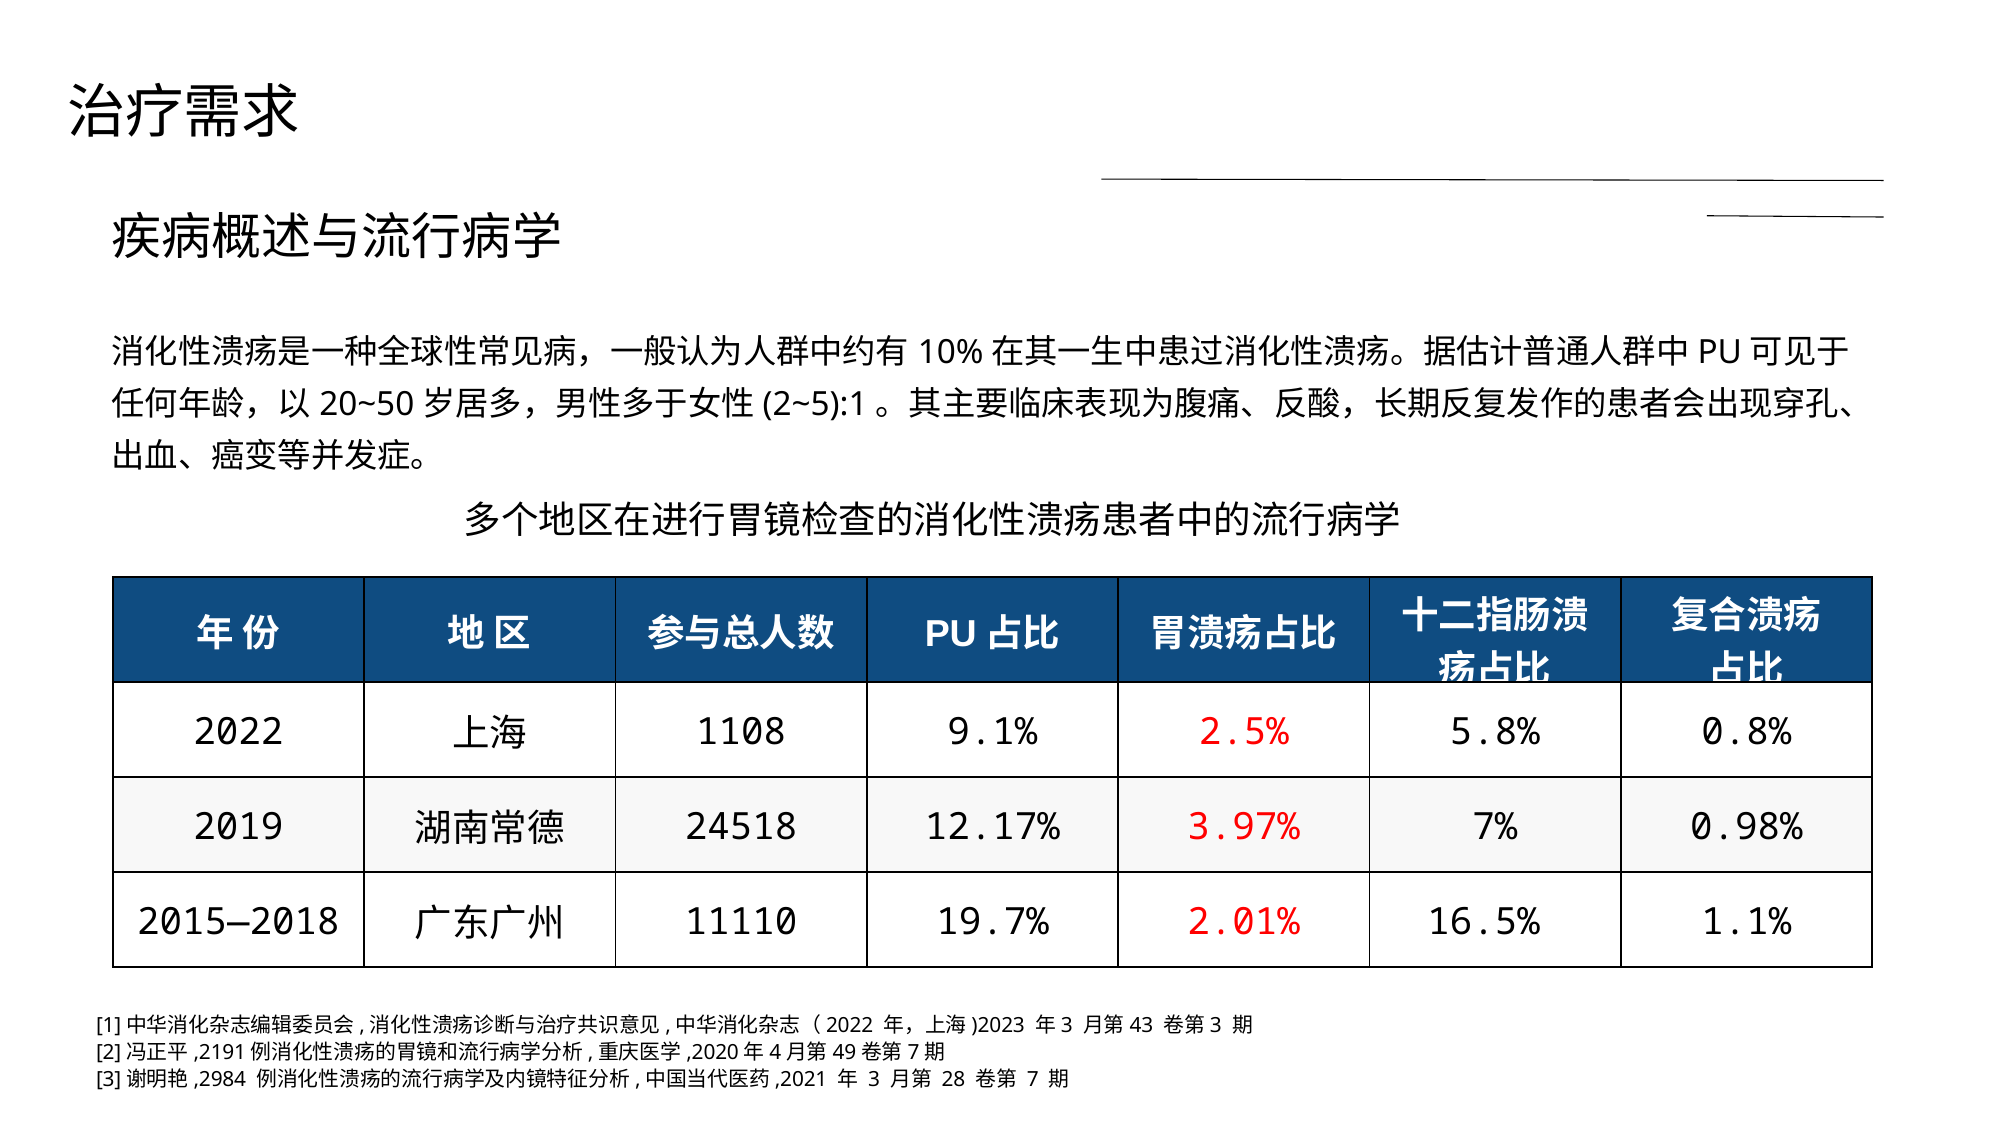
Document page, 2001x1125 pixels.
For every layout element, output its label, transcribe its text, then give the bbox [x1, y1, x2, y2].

table_cell 2015—2018 [114, 873, 363, 966]
table_header 胃溃疡占比 [1119, 578, 1369, 681]
table_cell 19.7% [868, 873, 1117, 966]
table_cell 9.1% [868, 683, 1117, 776]
table_cell 2022 [114, 683, 363, 776]
table_header 参与总人数 [616, 578, 866, 681]
text_box 消化性溃疡是一种全球性常见病，一般认为人群中约有10%在其一生中患过消化性溃疡。据估计普通人群中PU可见于任何年龄，以20~50岁居多，男性多于女性(2~5):1。其主要临床表现为腹痛、反酸，长期反复发作的患者会出现穿孔、出血、癌变等并发症。 [97, 310, 1888, 534]
table_cell 2.01% [1119, 873, 1369, 966]
table_header 地 区 [365, 578, 615, 681]
table_header PU占比 [868, 578, 1117, 681]
table_cell 12.17% [868, 778, 1117, 871]
table_cell 7% [1370, 778, 1620, 871]
table_header 复合溃疡 占比 [1622, 578, 1871, 681]
table_cell 16.5% [1370, 873, 1620, 966]
text_box 疾病概述与流行病学 [97, 196, 1099, 273]
table_cell 5.8% [1370, 683, 1620, 776]
table_cell 2.5% [1119, 683, 1369, 776]
table_header 十二指肠溃疡占比 [1370, 578, 1620, 681]
table_cell 1108 [616, 683, 866, 776]
table_cell 广东广州 [365, 873, 615, 966]
table_cell 3.97% [1119, 778, 1369, 871]
table_cell 1.1% [1622, 873, 1871, 966]
table_cell 湖南常德 [365, 778, 615, 871]
table_cell 24518 [616, 778, 866, 871]
table_cell 11110 [616, 873, 866, 966]
text_box 多个地区在进行胃镜检查的消化性溃疡患者中的流行病学 [397, 488, 1658, 549]
text_box 治疗需求 [52, 70, 1455, 158]
table_cell 0.8% [1622, 683, 1871, 776]
table_cell 0.98% [1622, 778, 1871, 871]
text_box [1]中华消化杂志编辑委员会,消化性溃疡诊断与治疗共识意见,中华消化杂志（2022 年，上海)2023 年3 月第43 卷第3 期 [2]冯正平,2191例消化性溃疡的胃镜和流行病学分析,重庆医学,2020年4月第49卷第7期 [3]谢明艳,2984 例消化性溃疡的流行病学及内镜特征分析,中国当代医药,2021 年 3 月第 28 卷第 7 期 [81, 1001, 1796, 1108]
table_cell 上海 [365, 683, 615, 776]
table_header 年 份 [114, 578, 363, 681]
table_cell 2019 [114, 778, 363, 871]
